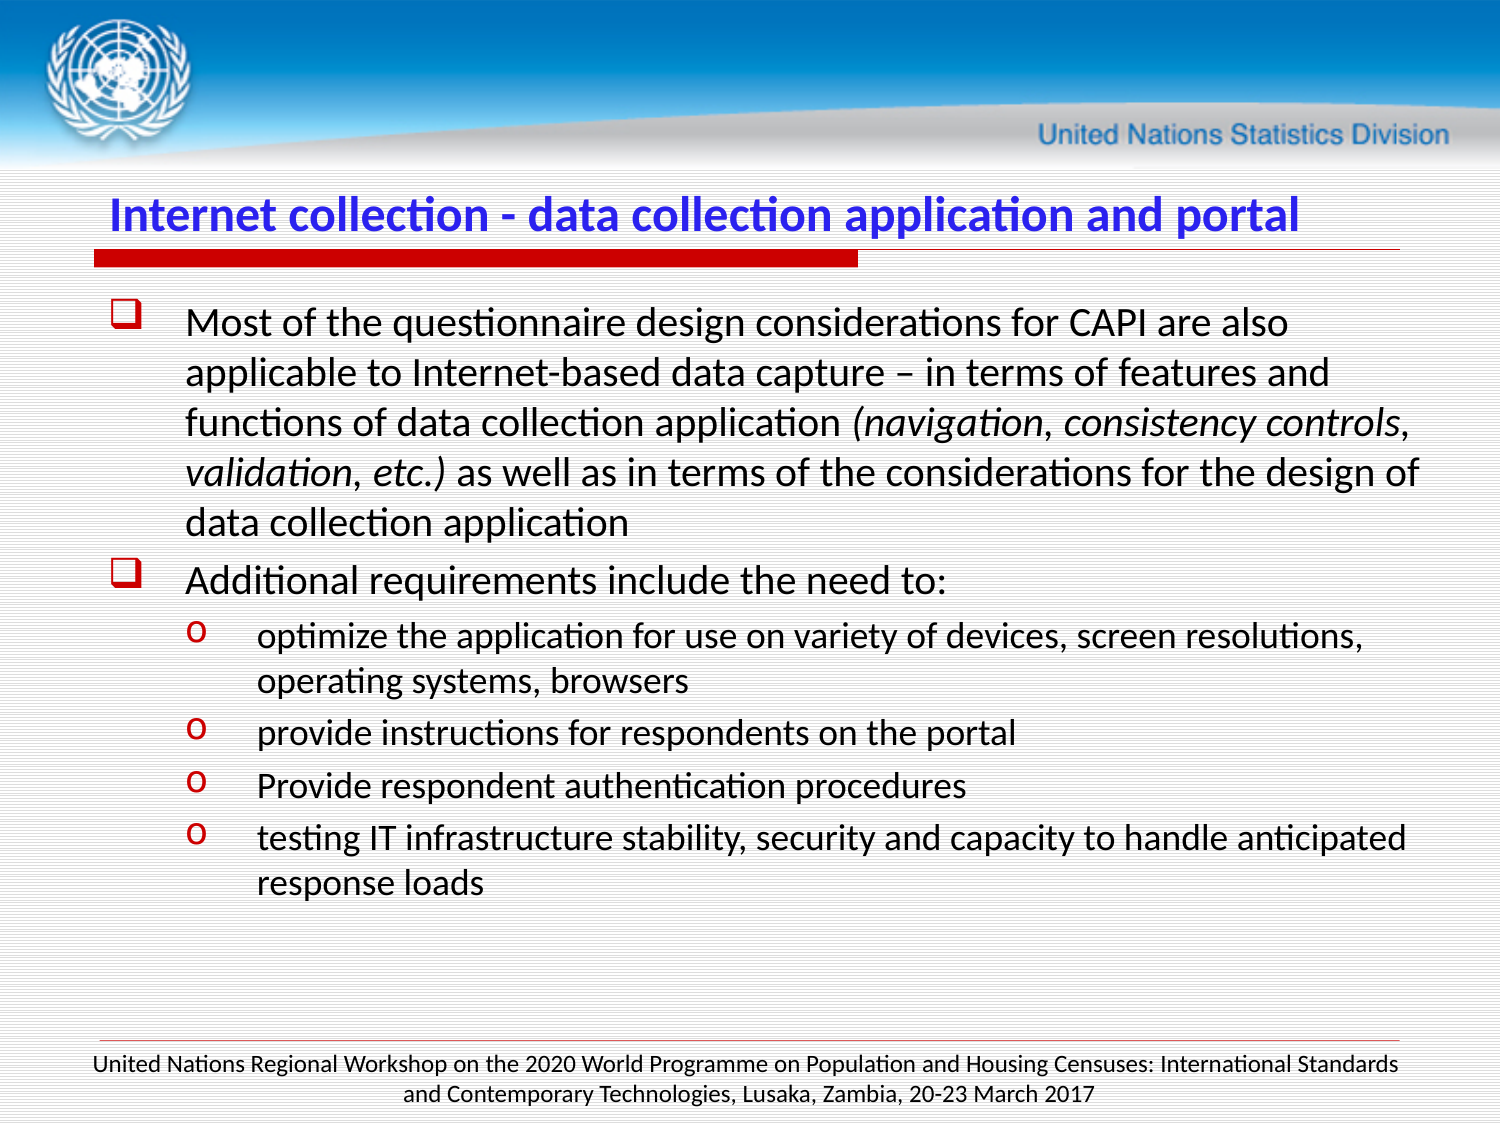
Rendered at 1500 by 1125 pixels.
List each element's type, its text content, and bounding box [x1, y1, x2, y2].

list Most of the questionnaire design considerations for CAPI are also applicable to Internet-based data capture – in terms of features and functions of data collection application (navigation, consistency controls, validation, etc.) as well as in terms of the considerations for the design of data collection application Additional requirements include the need to: optimize the application for use on variety of devices, screen resolutions, operating systems, browsers provide instructions for respondents on the portal Provide respondent authentication procedures testing IT infrastructure stability, security and capacity to handle anticipated response loads [92, 287, 1467, 1015]
picture [0, 0, 1500, 169]
title Internet collection - data collection application and portal [94, 146, 1407, 250]
